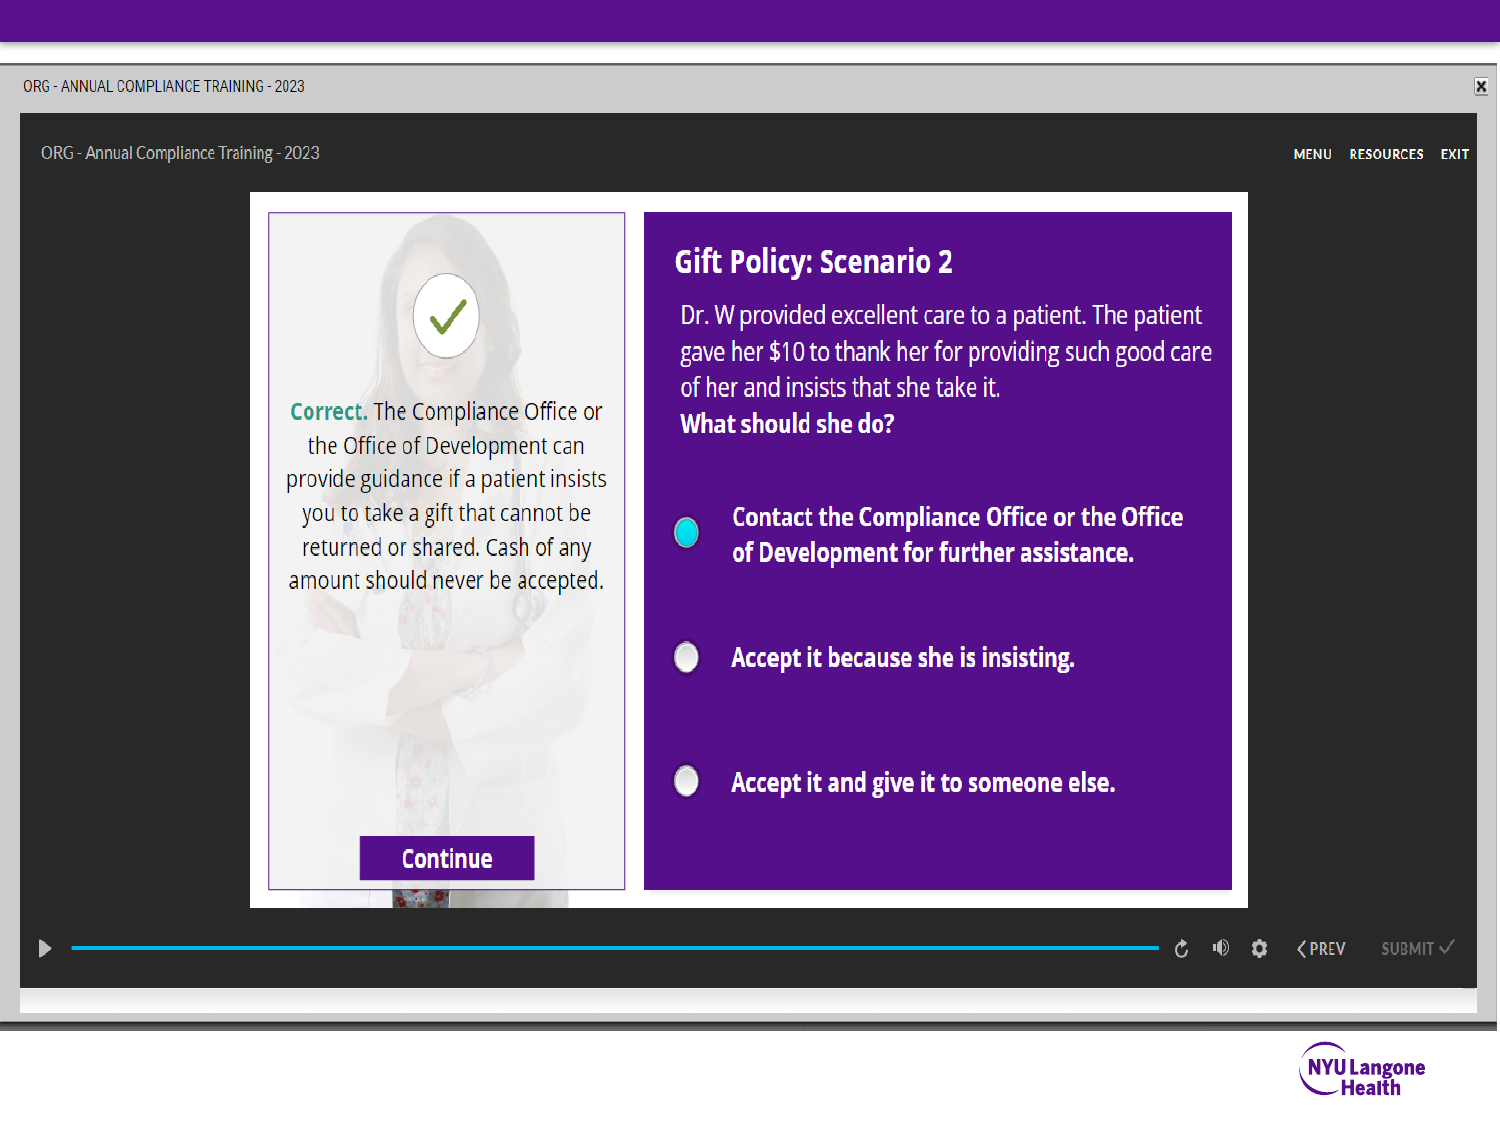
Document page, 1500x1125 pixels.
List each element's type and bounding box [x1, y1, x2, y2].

picture [0, 63, 1497, 1031]
